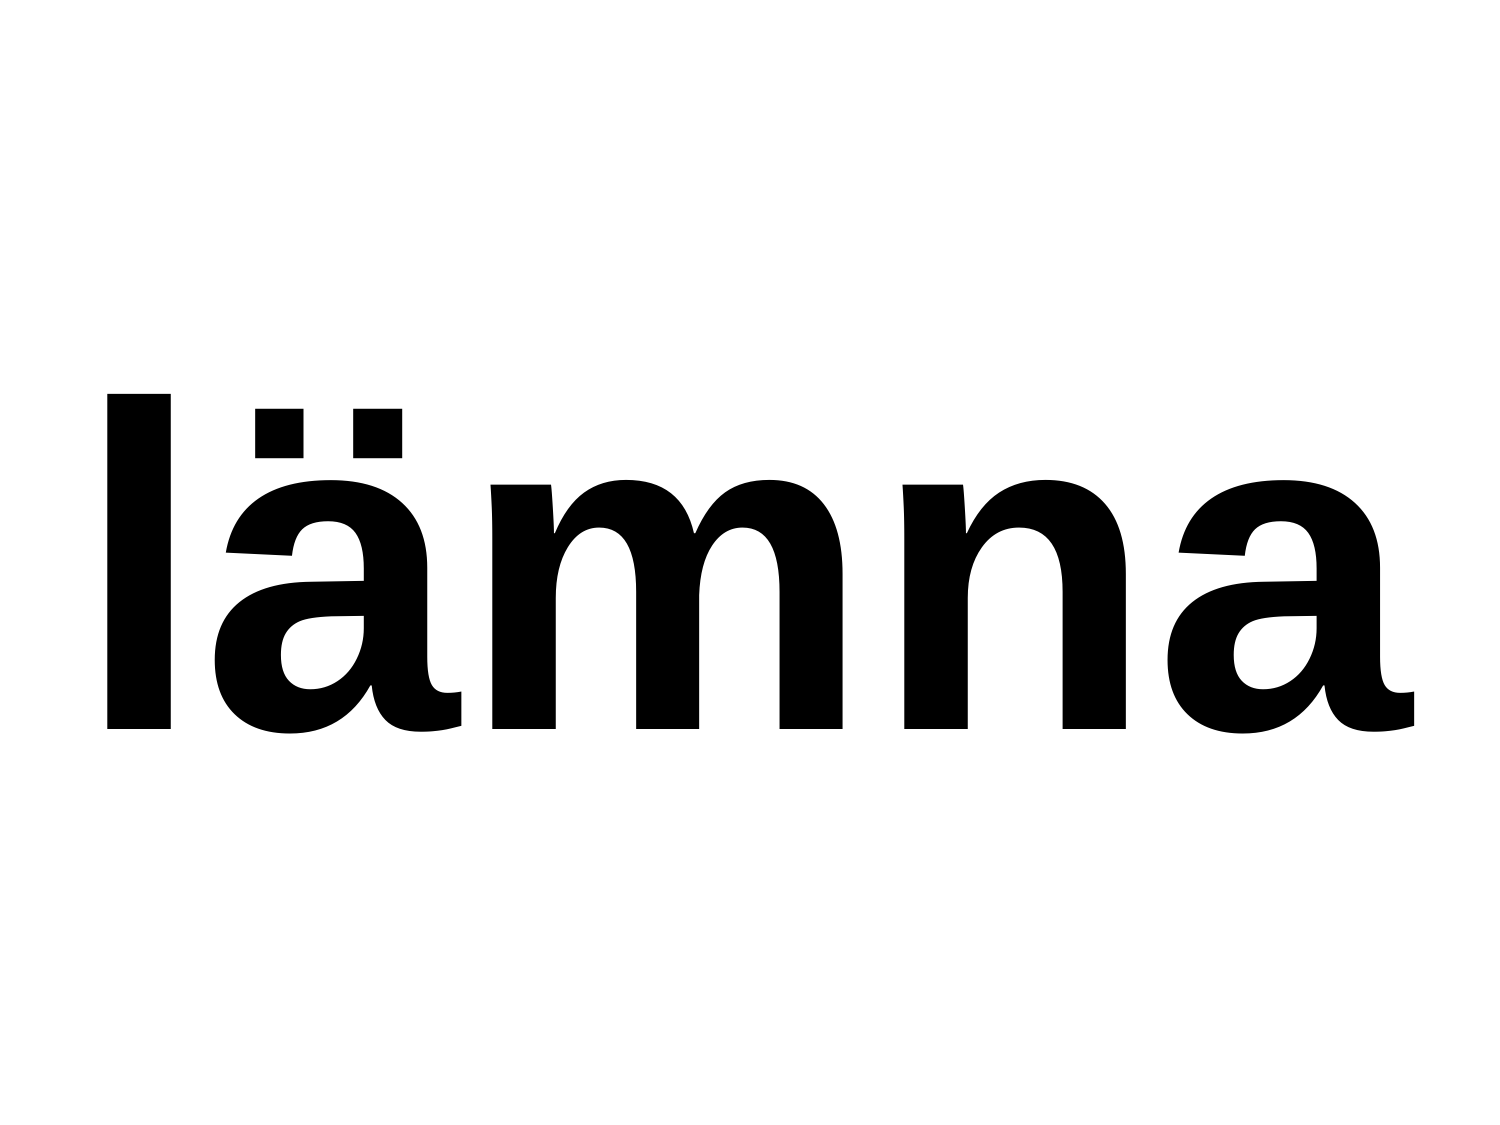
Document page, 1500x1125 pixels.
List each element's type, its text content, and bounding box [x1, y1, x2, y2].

text_box lämna [41, 260, 1447, 830]
